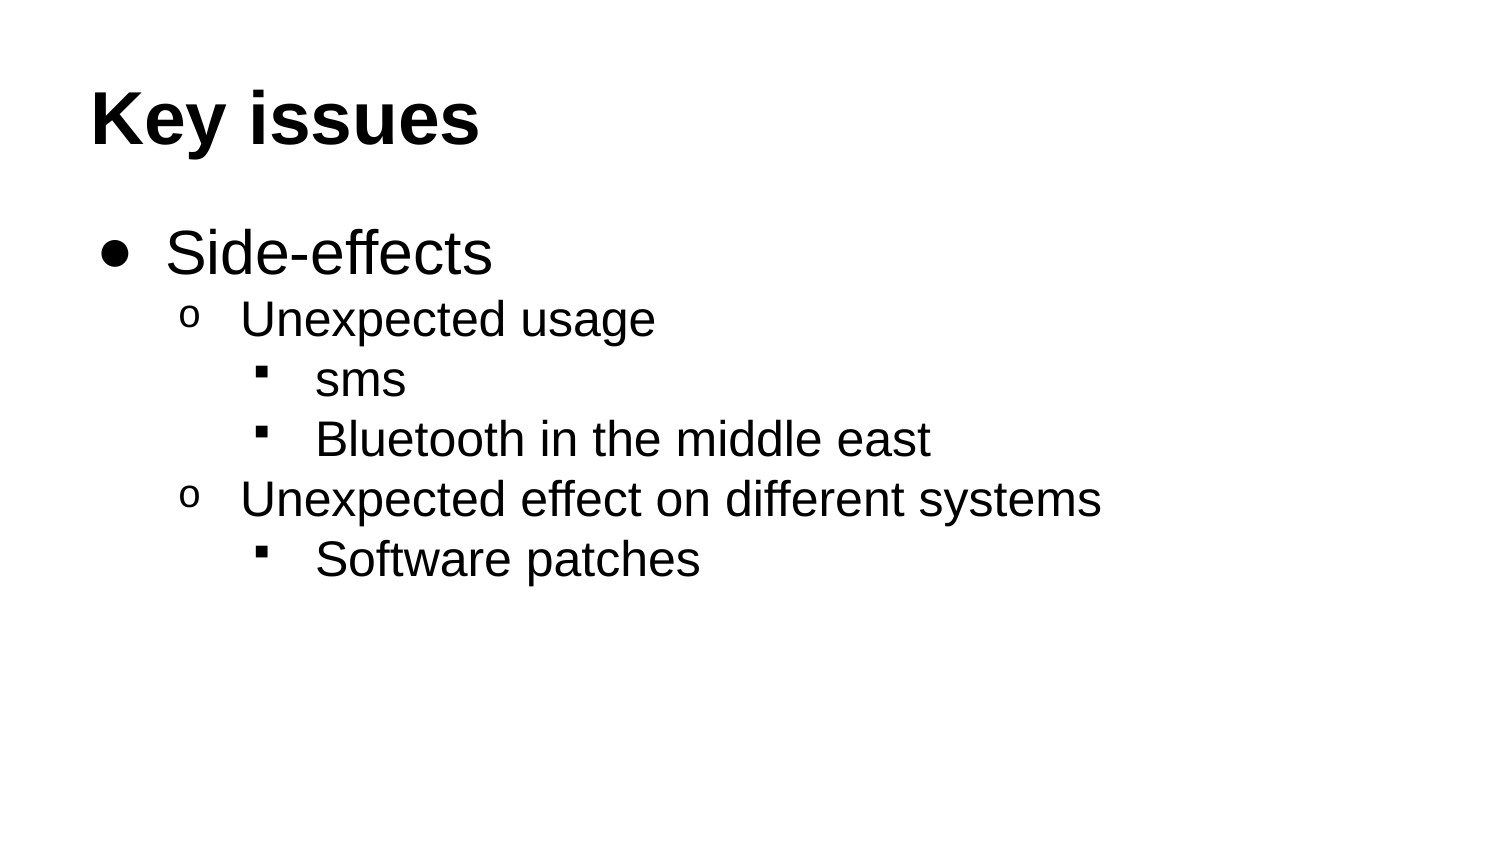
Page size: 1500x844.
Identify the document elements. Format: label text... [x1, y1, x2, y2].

title Key issues [75, 3, 1425, 175]
list Side-effects Unexpected usage sms Bluetooth in the middle east Unexpected effect on different systems Software patches [75, 196, 1425, 702]
